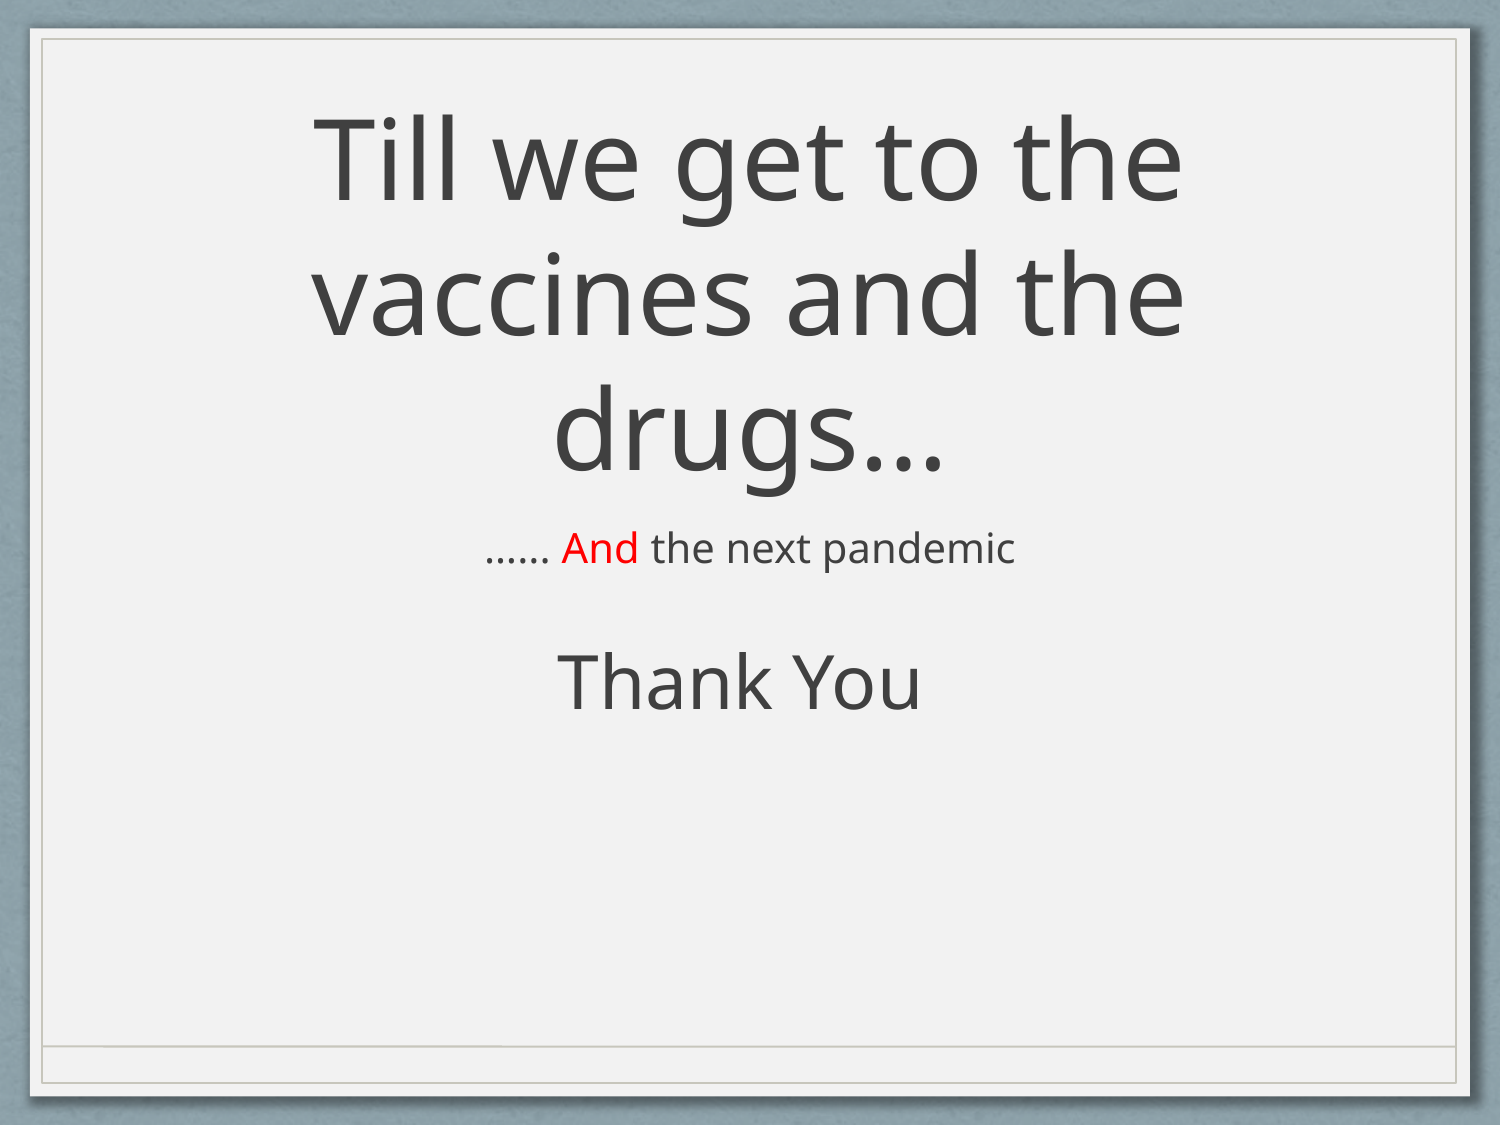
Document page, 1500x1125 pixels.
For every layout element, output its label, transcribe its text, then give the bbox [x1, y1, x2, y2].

title Till we get to the vaccines and the drugs… [147, 224, 1353, 500]
list …... And the next pandemic Thank You [147, 514, 1353, 761]
